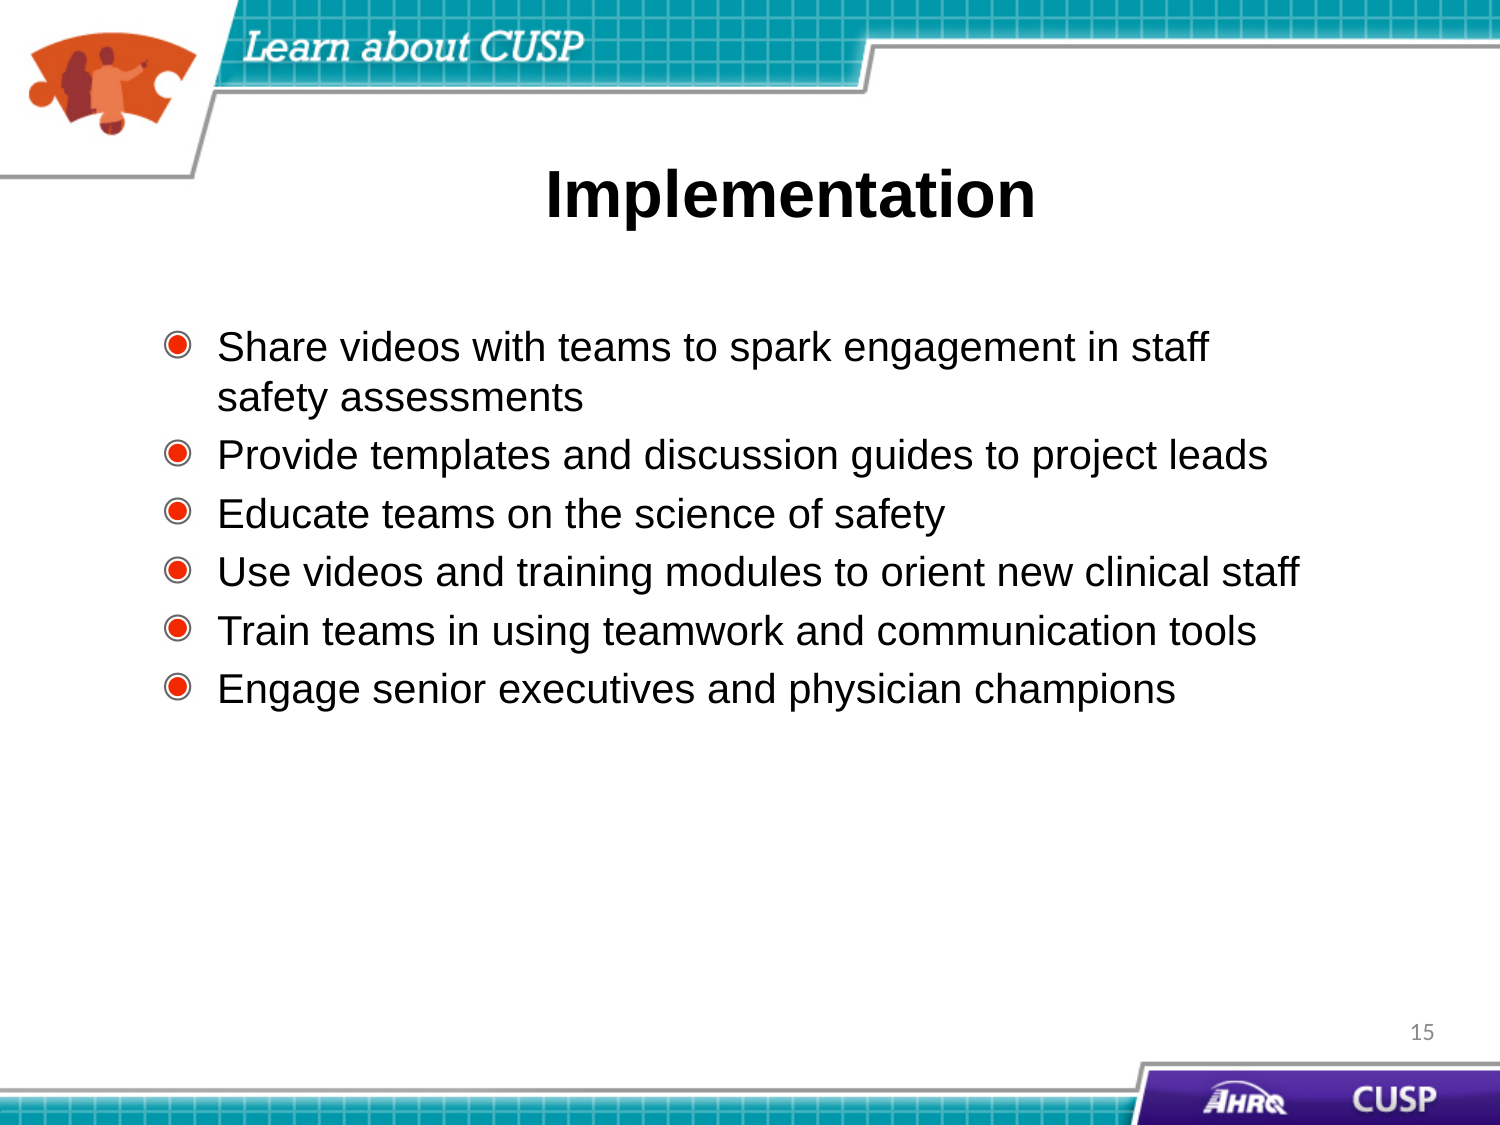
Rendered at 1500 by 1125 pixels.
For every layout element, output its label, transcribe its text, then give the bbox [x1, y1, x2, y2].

picture [0, 0, 1500, 1125]
title Implementation [116, 137, 1467, 325]
list Share videos with teams to spark engagement in staff safety assessments Provide templates and discussion guides to project leads Educate teams on the science of safety Use videos and training modules to orient new clinical staff Train teams in using teamwork and communication tools Engage senior executives and physician champions [145, 311, 1329, 1000]
slide_number 15 [1100, 999, 1450, 1060]
